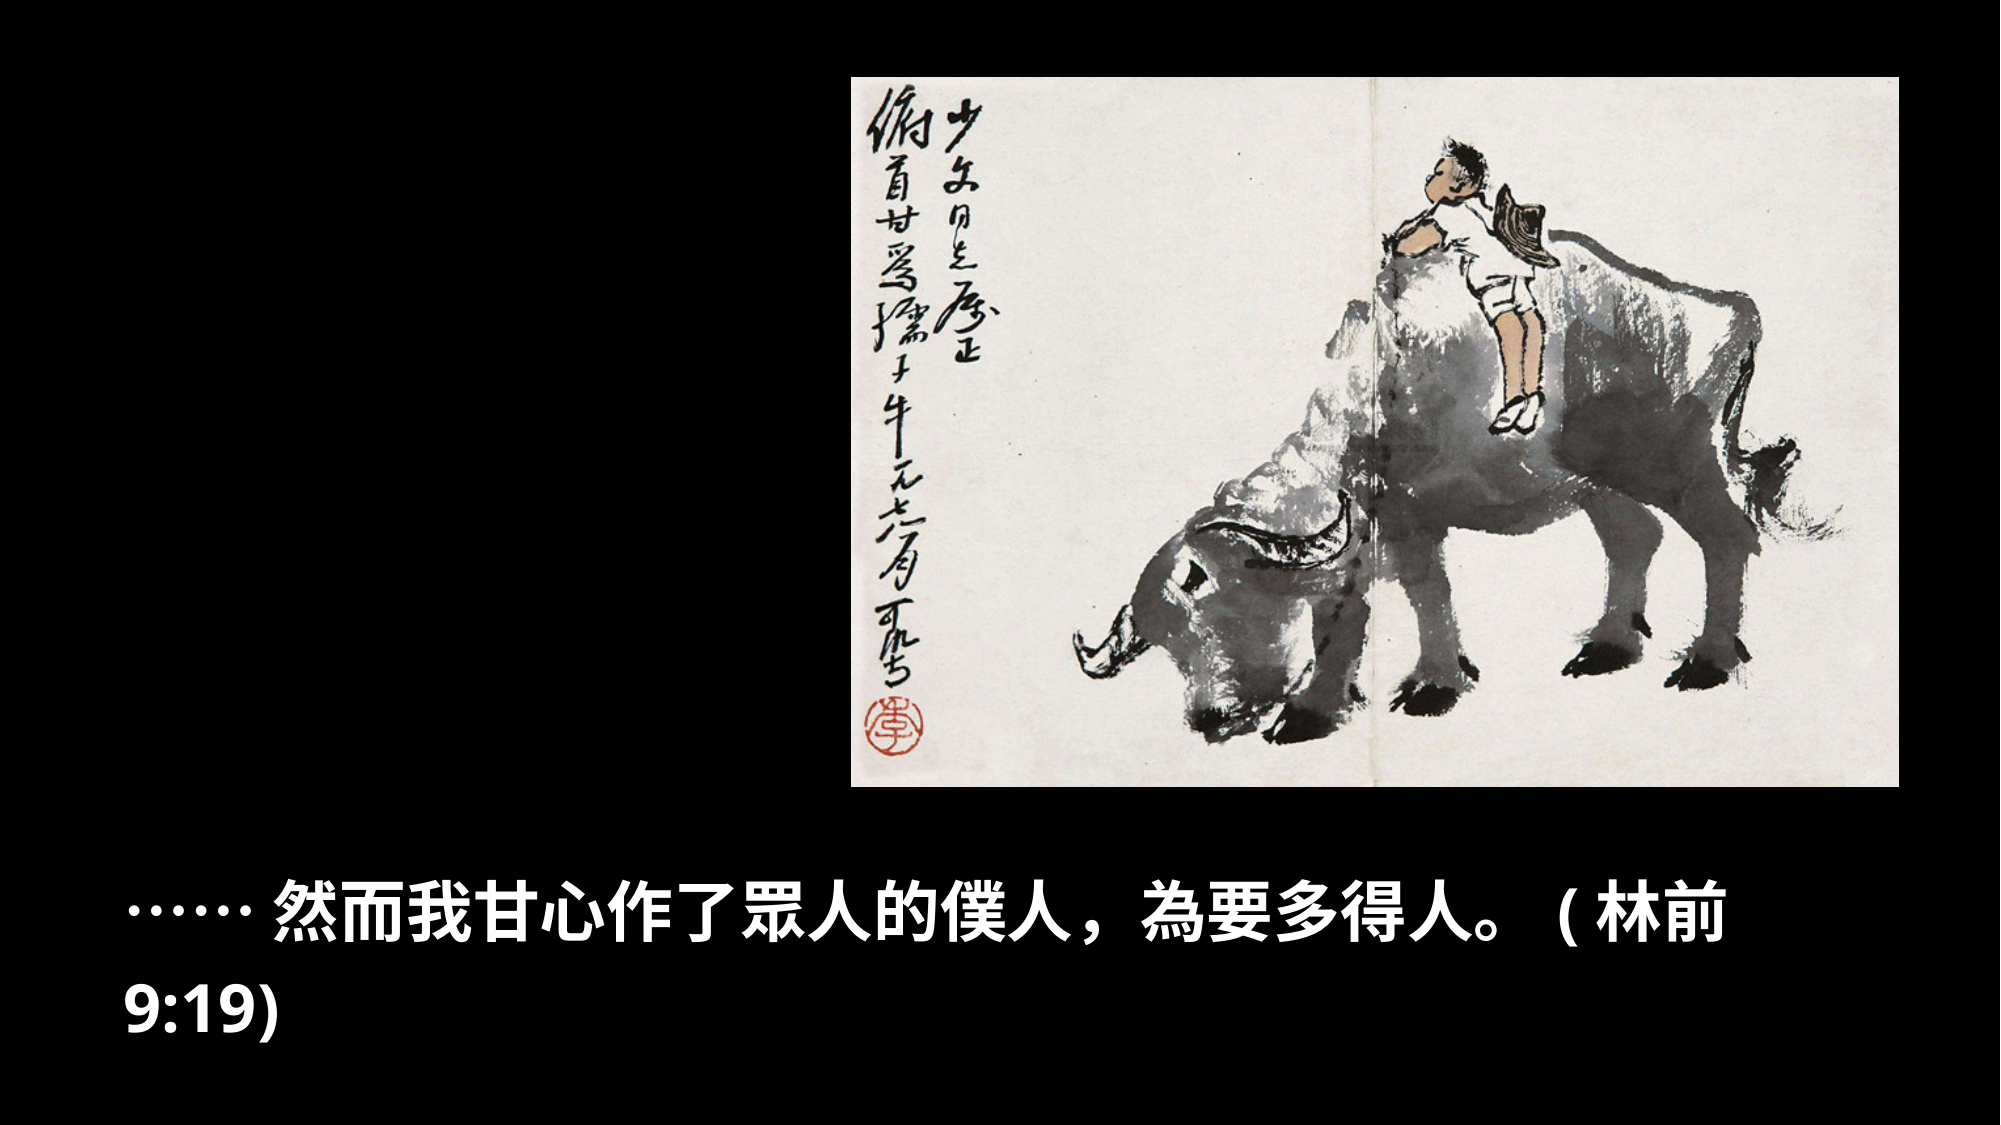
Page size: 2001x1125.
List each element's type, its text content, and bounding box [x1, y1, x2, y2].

text_box ……然而我甘心作了眾人的僕人，為要多得人。(林前9:19) [108, 846, 1899, 1109]
picture [851, 77, 1899, 787]
